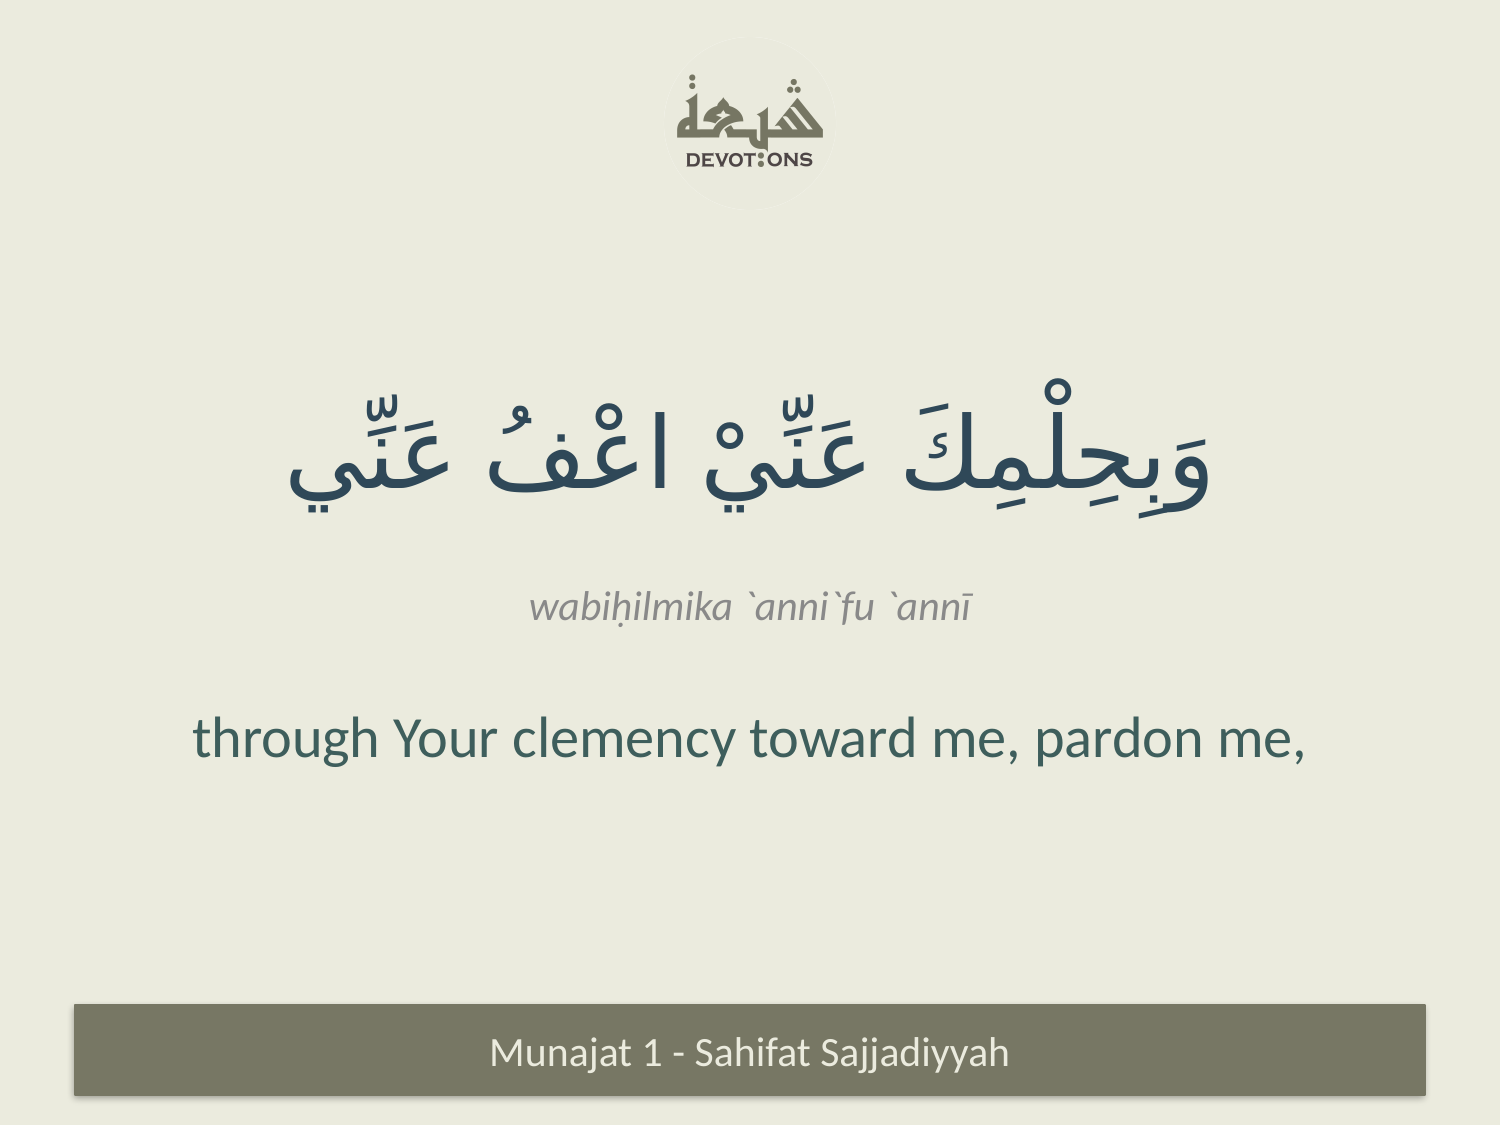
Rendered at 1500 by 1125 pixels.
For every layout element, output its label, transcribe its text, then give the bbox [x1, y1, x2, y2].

text_box [74, 1004, 1426, 1096]
picture [656, 29, 844, 218]
text_box Munajat 1 - Sahifat Sajjadiyyah [474, 1017, 1026, 1083]
text_box وَبِحِلْمِكَ عَنِّيْ اعْفُ عَنِّي wabiḥilmika `anni`fu `annī through Your clemency toward me, pardon me, [74, 381, 1425, 776]
